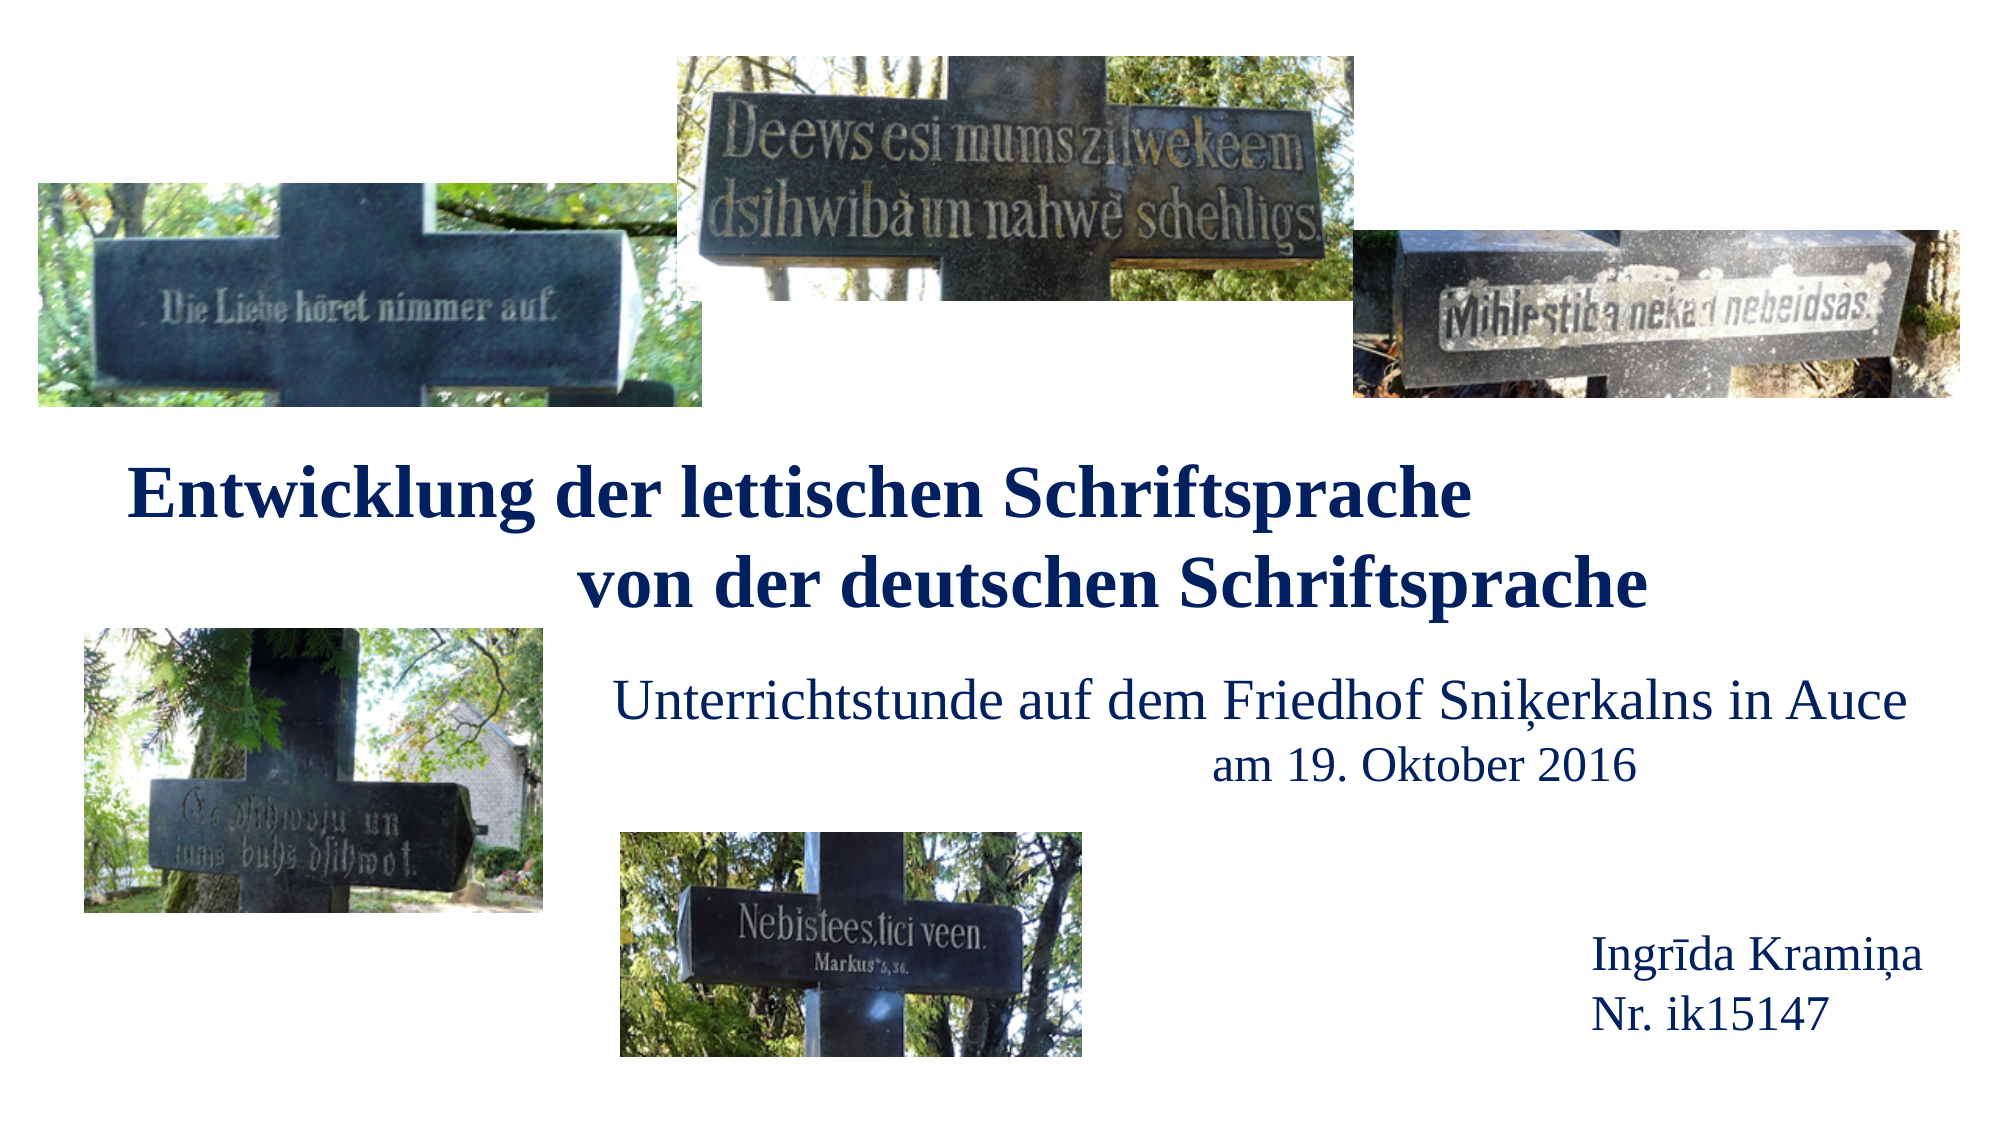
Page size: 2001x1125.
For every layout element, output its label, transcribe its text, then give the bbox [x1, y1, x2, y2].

text_box Ingrīda Kramiņa Nr. ik15147 [1576, 912, 1960, 1048]
picture [38, 56, 1960, 407]
picture [620, 832, 1082, 1057]
text_box Entwicklung der lettischen Schriftsprache von der deutschen Schriftsprache [113, 435, 1665, 631]
picture [84, 628, 543, 913]
text_box Unterrichtstunde auf dem Friedhof Sniķerkalns in Auce am 19. Oktober 2016 [597, 653, 1945, 799]
